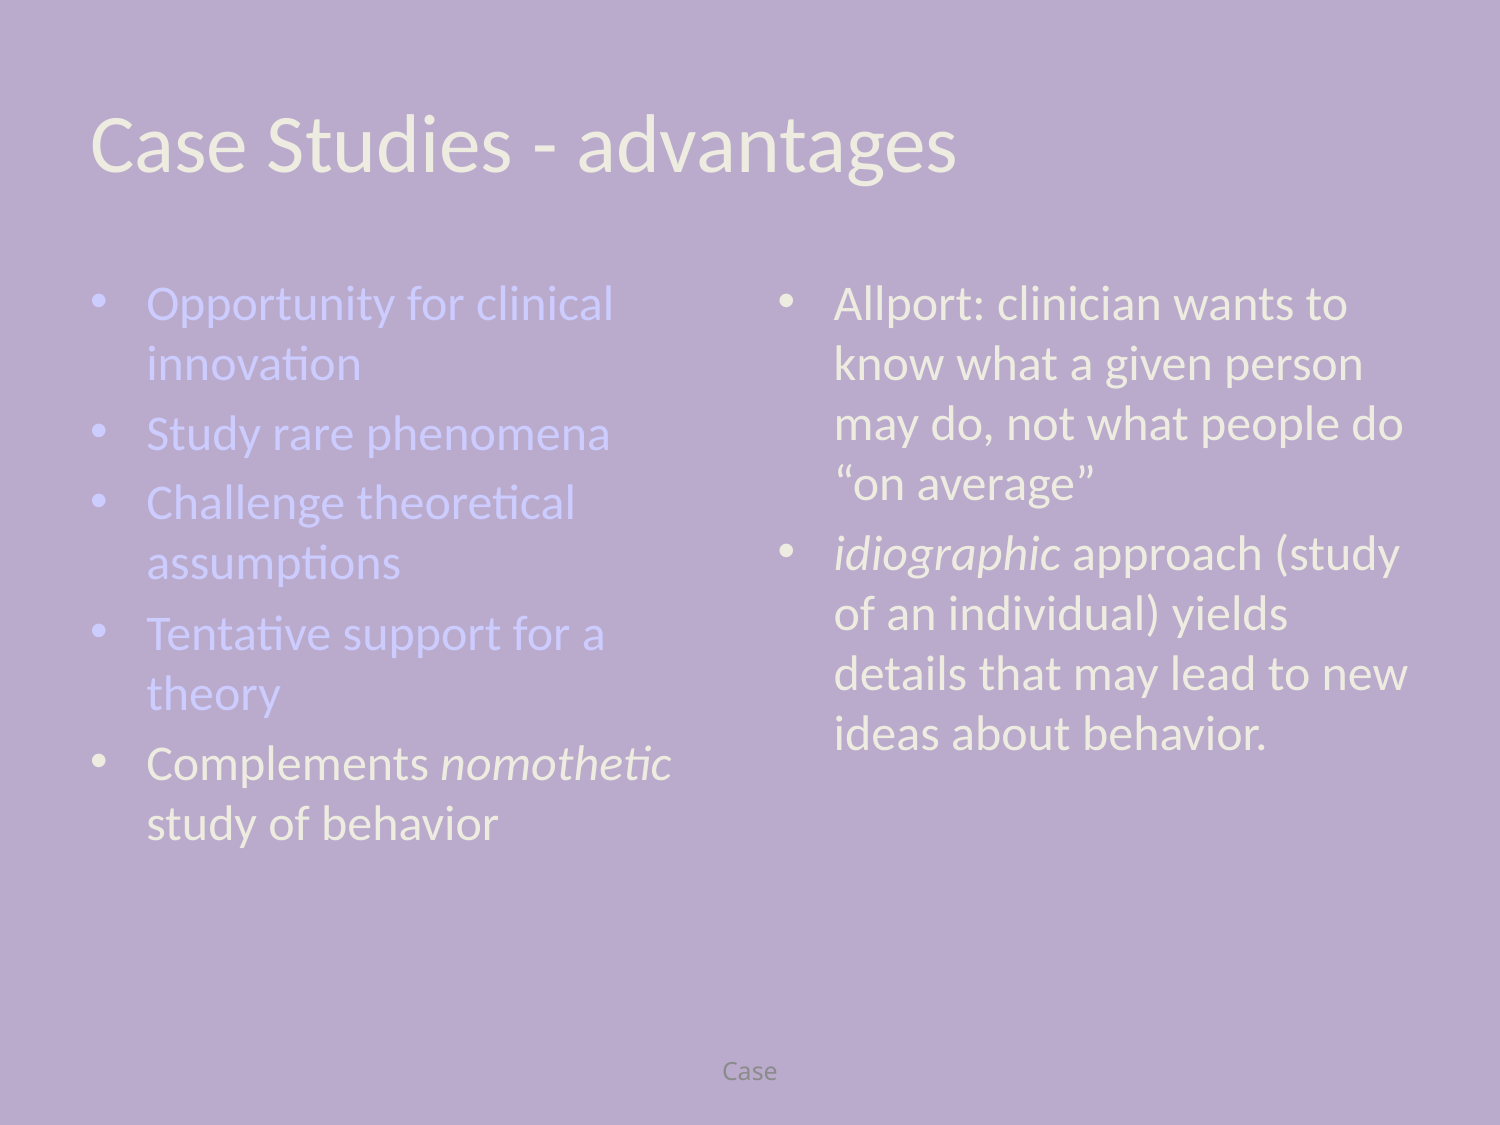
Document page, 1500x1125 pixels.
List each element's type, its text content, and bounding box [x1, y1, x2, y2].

list Opportunity for clinical innovation Study rare phenomena Challenge theoretical assumptions Tentative support for a theory Complements nomothetic study of behavior [75, 262, 738, 1005]
list Allport: clinician wants to know what a given person may do, not what people do “on average” idiographic approach (study of an individual) yields details that may lead to new ideas about behavior. [762, 262, 1425, 1005]
footer Case [512, 1042, 988, 1103]
title Case Studies - advantages [75, 45, 1425, 233]
